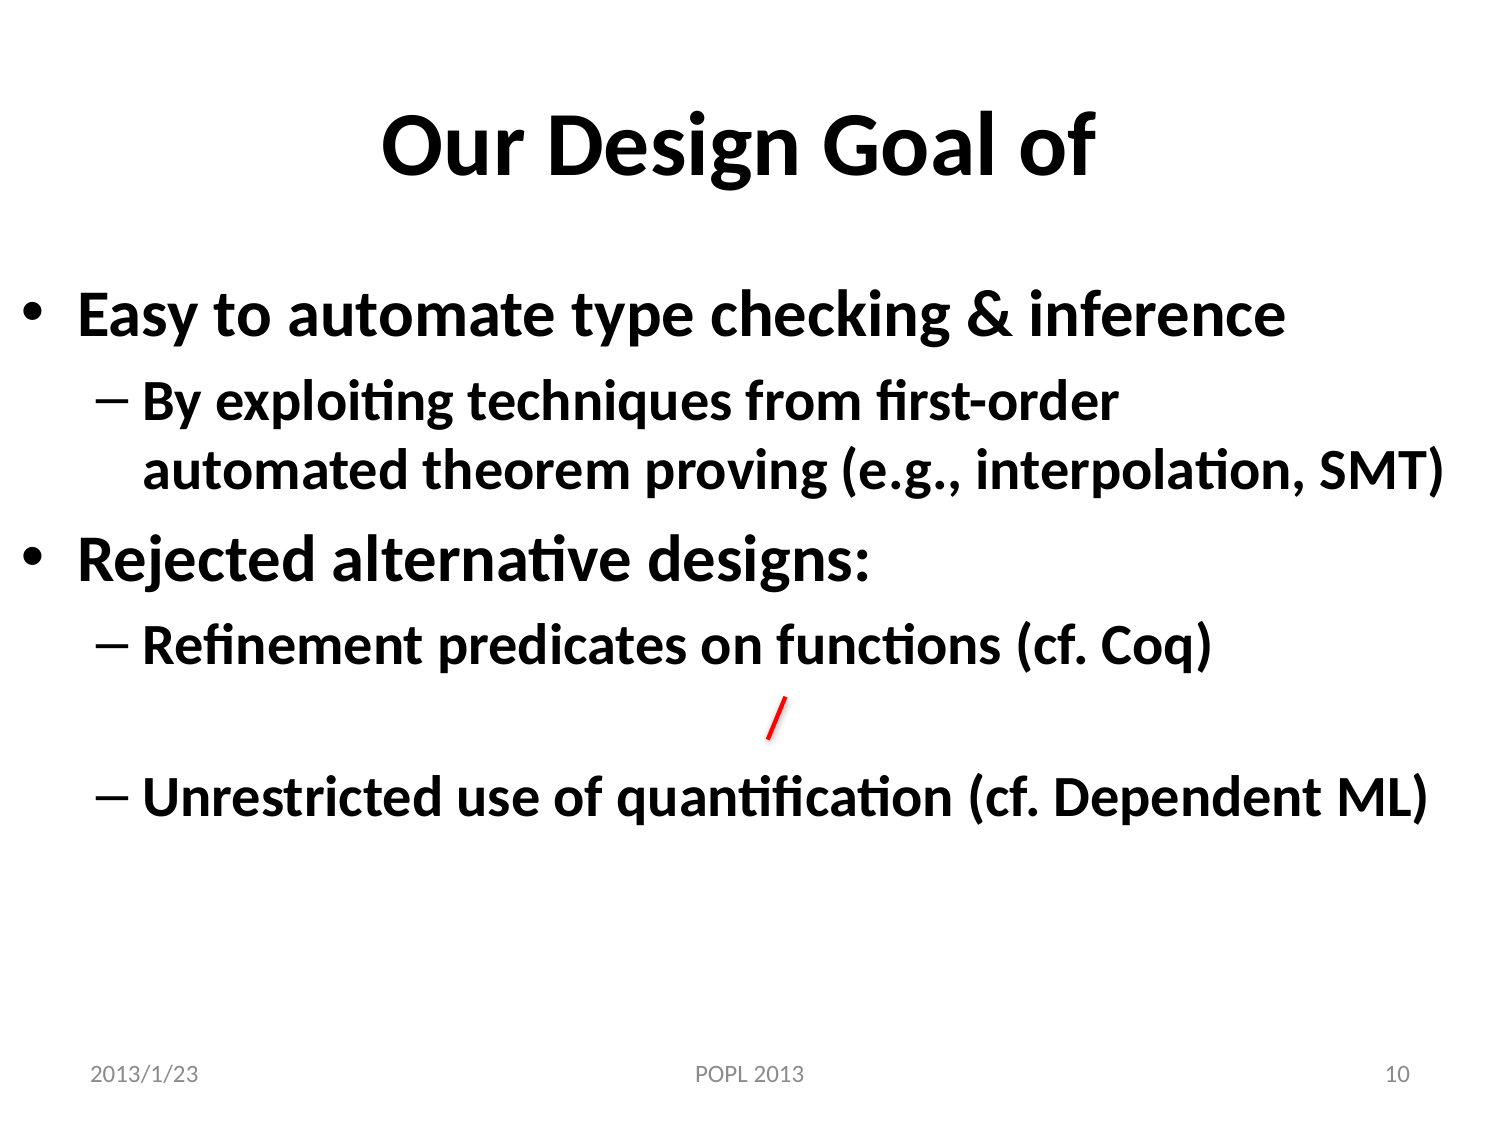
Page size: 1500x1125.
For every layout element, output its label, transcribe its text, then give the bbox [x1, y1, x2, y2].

footer POPL 2013 [512, 1042, 988, 1103]
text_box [767, 696, 786, 740]
slide_number 10 [1074, 1042, 1425, 1103]
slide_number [75, 1042, 425, 1103]
